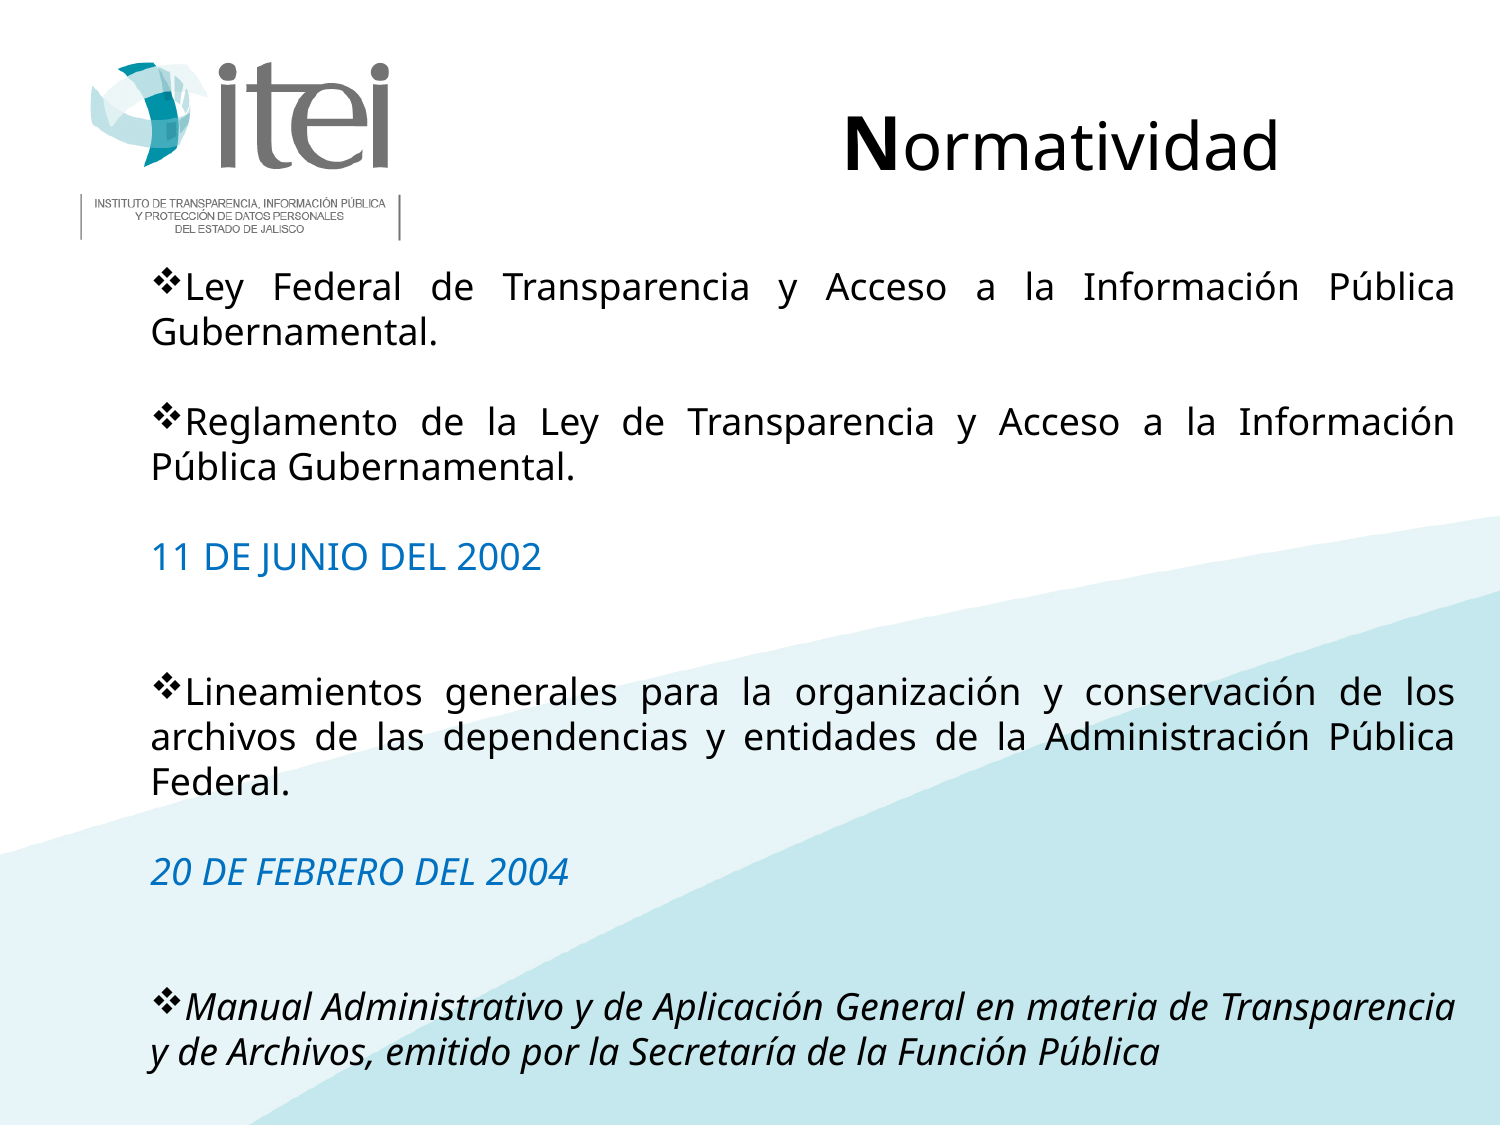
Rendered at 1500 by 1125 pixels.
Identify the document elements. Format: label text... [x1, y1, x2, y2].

picture [0, 0, 1500, 1125]
text_box Normatividad [824, 78, 1500, 203]
text_box Ley Federal de Transparencia y Acceso a la Información Pública Gubernamental. Reglamento de la Ley de Transparencia y Acceso a la Información Pública Gubernamental. 11 DE JUNIO DEL 2002 Lineamientos generales para la organización y conservación de los archivos de las dependencias y entidades de la Administración Pública Federal. 20 DE FEBRERO DEL 2004 Manual Administrativo y de Aplicación General en materia de Transparencia y de Archivos, emitido por la Secretaría de la Función Pública 27 DE JULIO DEL 2011 [135, 211, 1472, 1125]
